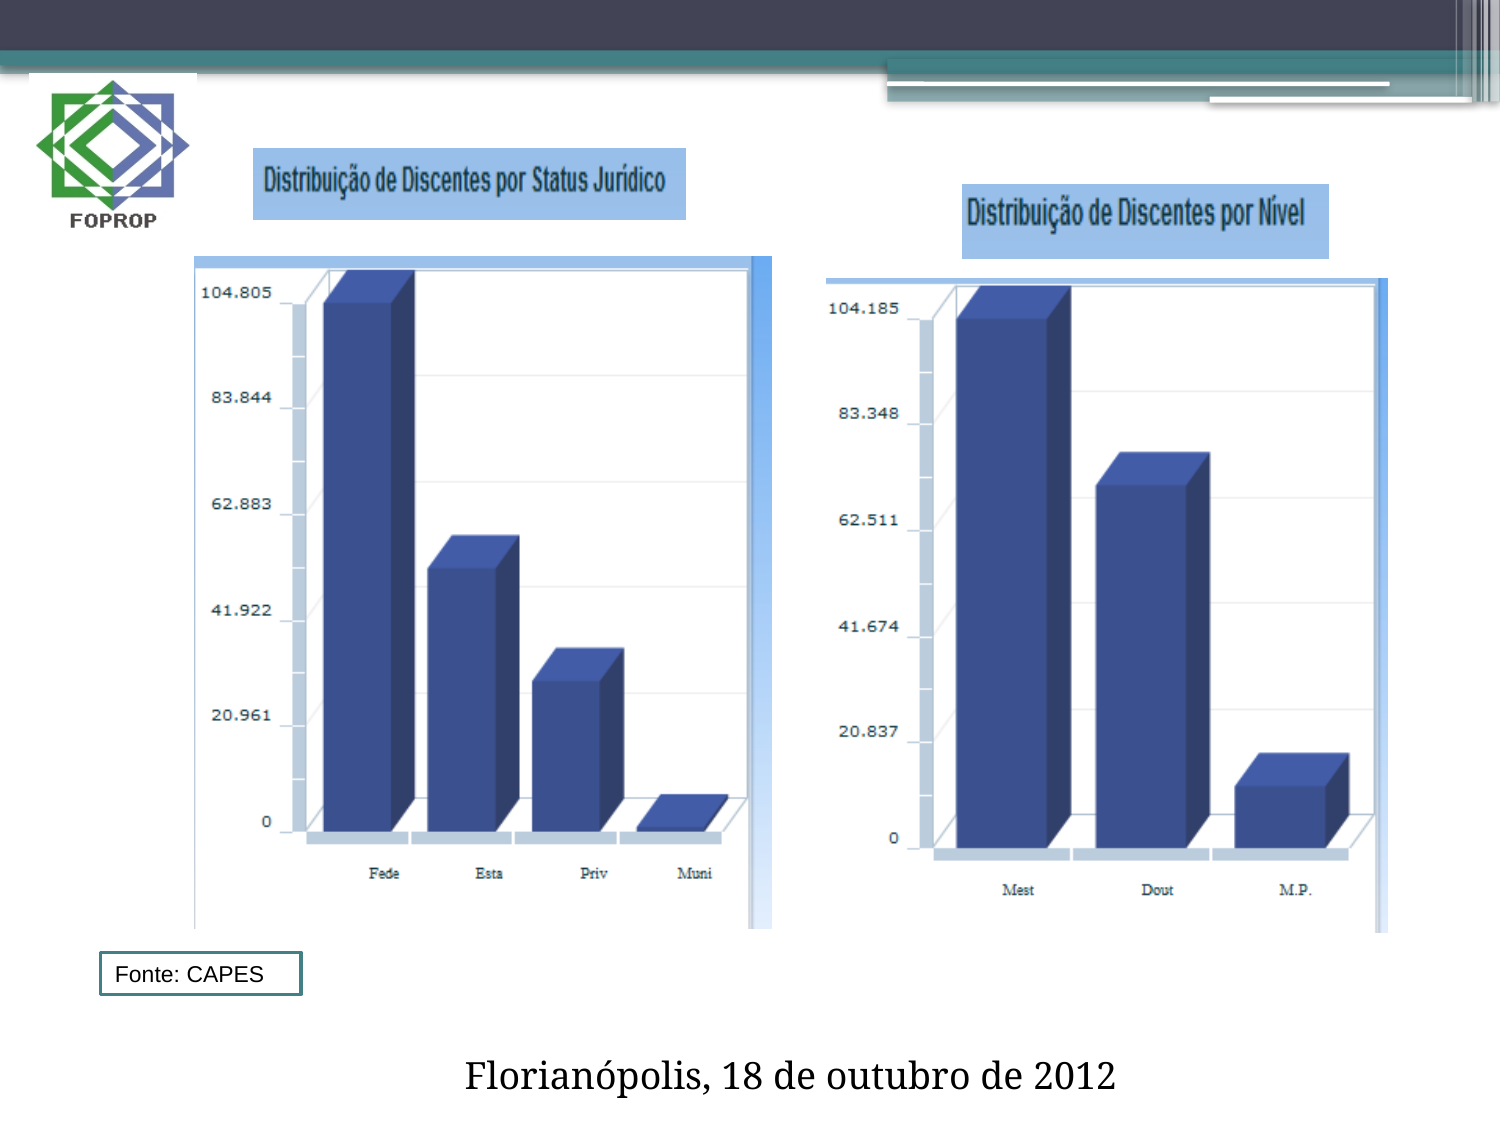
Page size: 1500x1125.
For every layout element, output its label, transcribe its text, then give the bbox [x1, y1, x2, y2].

picture [962, 184, 1330, 260]
text_box Florianópolis, 18 de outubro de 2012 [242, 1045, 1341, 1105]
picture [826, 278, 1389, 933]
picture [29, 72, 197, 244]
text_box Fonte: CAPES [99, 951, 303, 996]
picture [253, 148, 686, 221]
picture [194, 256, 772, 929]
